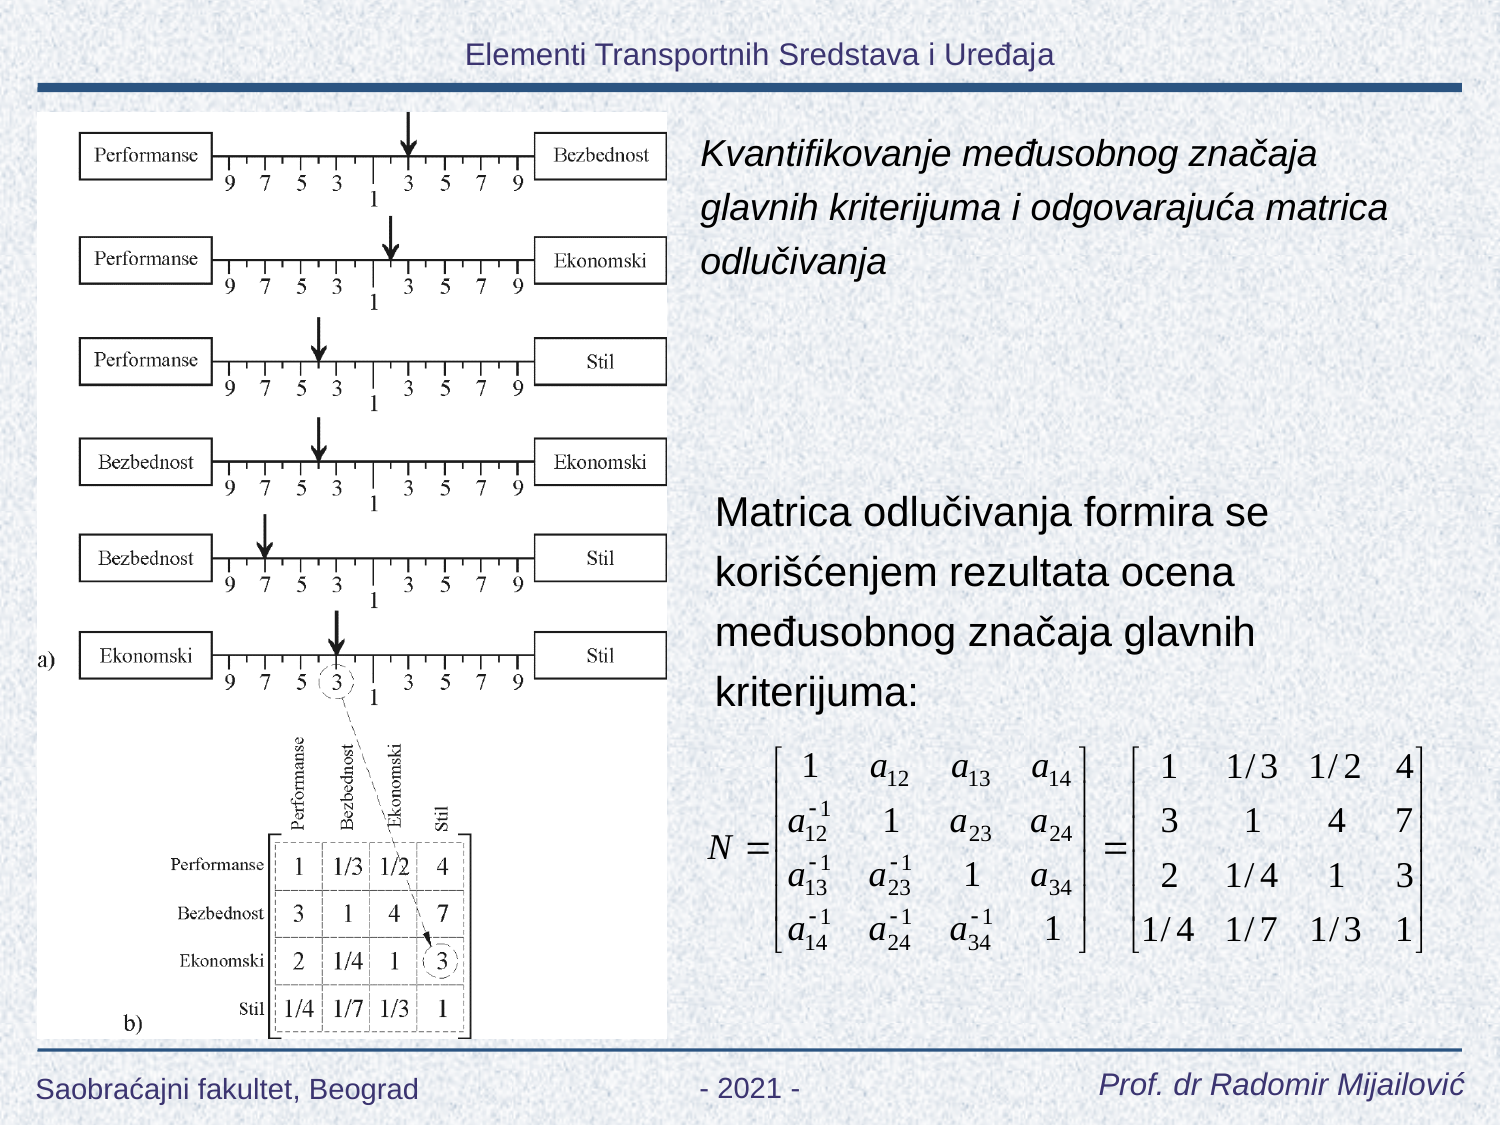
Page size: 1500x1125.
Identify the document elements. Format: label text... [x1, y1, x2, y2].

text_box Kvantifikovanje međusobnog značaja glavnih kriterijuma i odgovarajuća matrica odlučivanja [685, 112, 1450, 290]
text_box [699, 737, 1438, 962]
text_box Matrica odlučivanja formira se korišćenjem rezultata ocena međusobnog značaja glavnih kriterijuma: [699, 467, 1338, 723]
picture [37, 112, 667, 1039]
